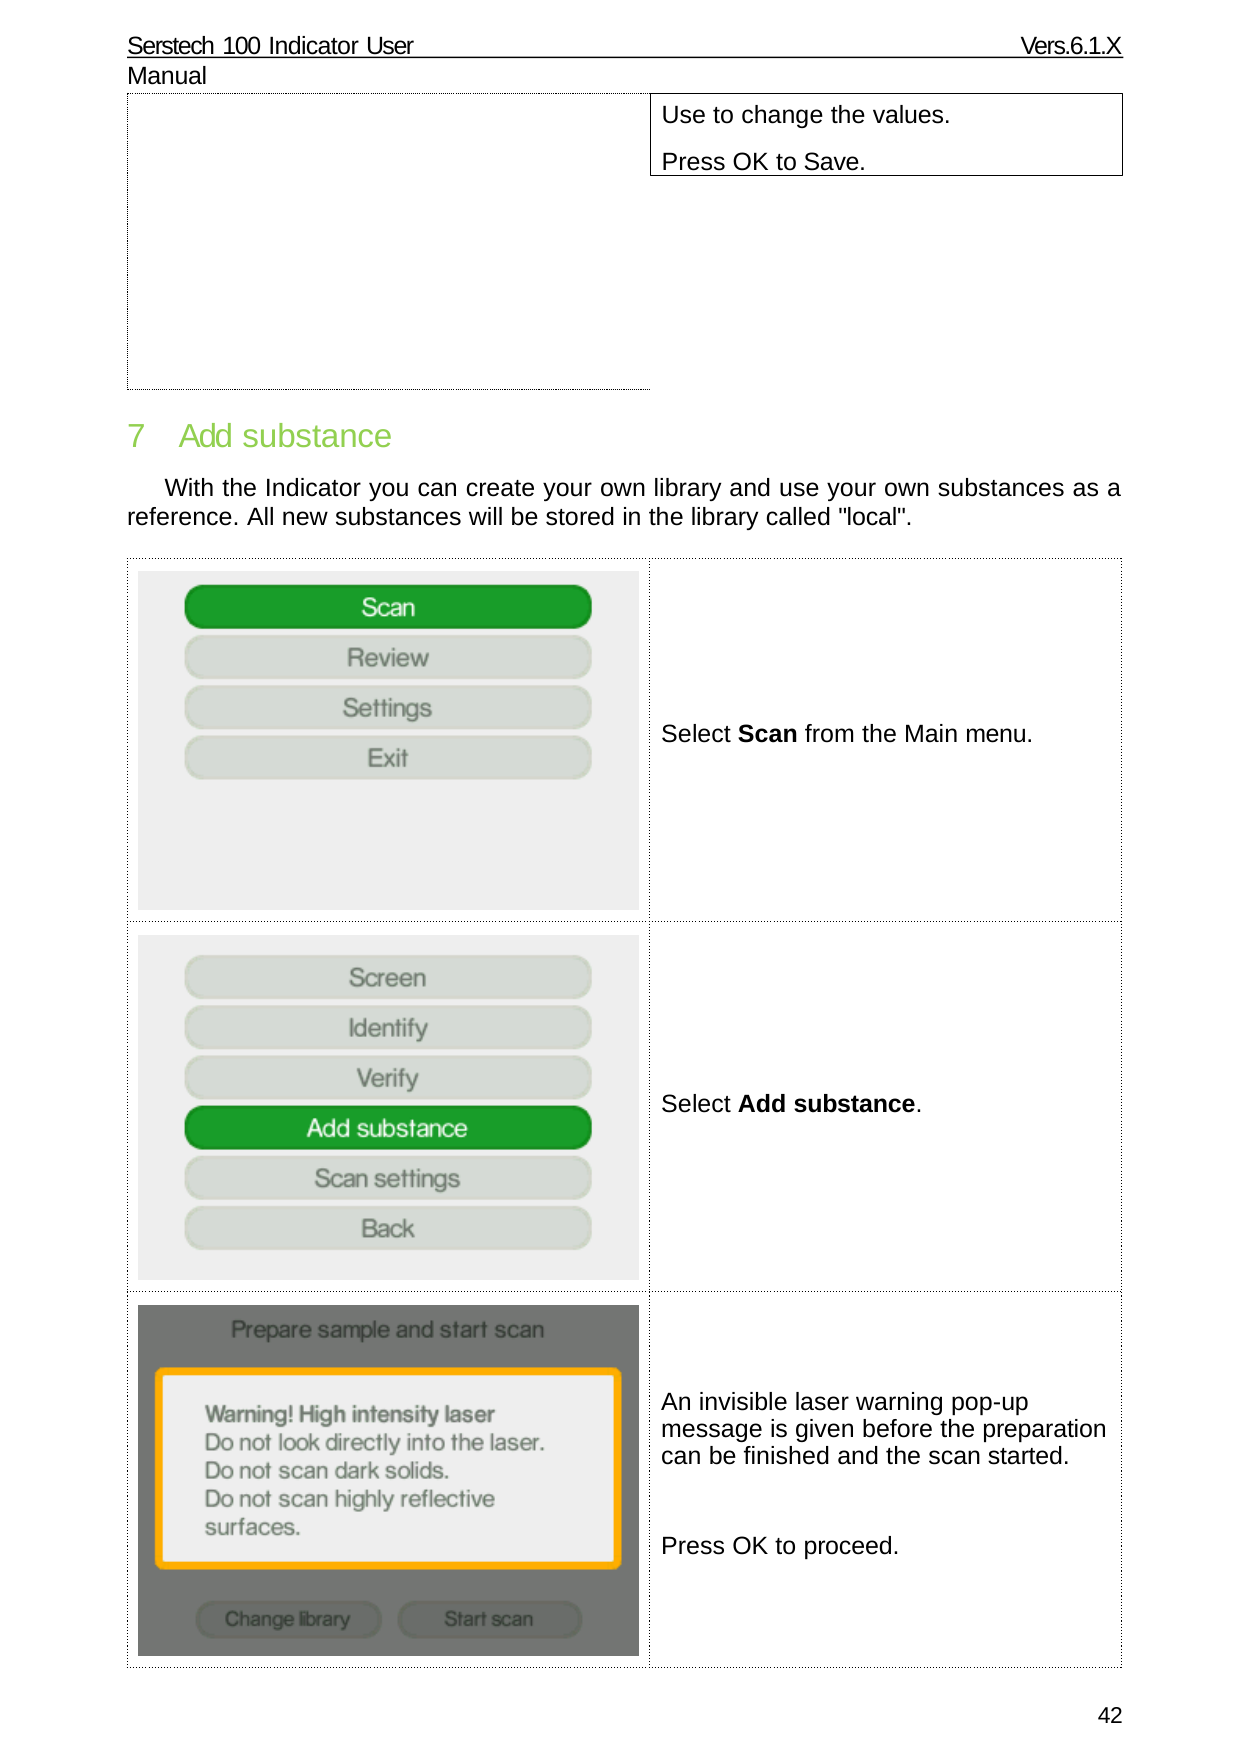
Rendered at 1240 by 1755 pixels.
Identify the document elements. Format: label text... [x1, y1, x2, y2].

slide_number 10 [1095, 1700, 1133, 1755]
table_header [127, 558, 650, 922]
text_box 7 Add substance With the Indicator you can create your own library and use your own substances as a reference. All new substances will be stored in the library called "local". [125, 388, 1125, 531]
table_cell [127, 1292, 650, 1668]
table_cell Select Add substance. [650, 922, 1122, 1292]
table_cell [127, 922, 650, 1292]
table_header Select Scan from the Main menu. [650, 558, 1122, 922]
text_box Serstech 100 Indicator User Manual [125, 27, 492, 89]
picture [138, 1304, 640, 1656]
picture [138, 571, 640, 910]
picture [138, 935, 640, 1280]
table_cell An invisible laser warning pop-up message is given before the preparation can be finished and the scan started. Press OK to proceed. [650, 1292, 1122, 1668]
text_box Use to change the values. Press OK to Save. [650, 93, 1123, 176]
text_box Vers.6.1.X [1018, 27, 1125, 59]
